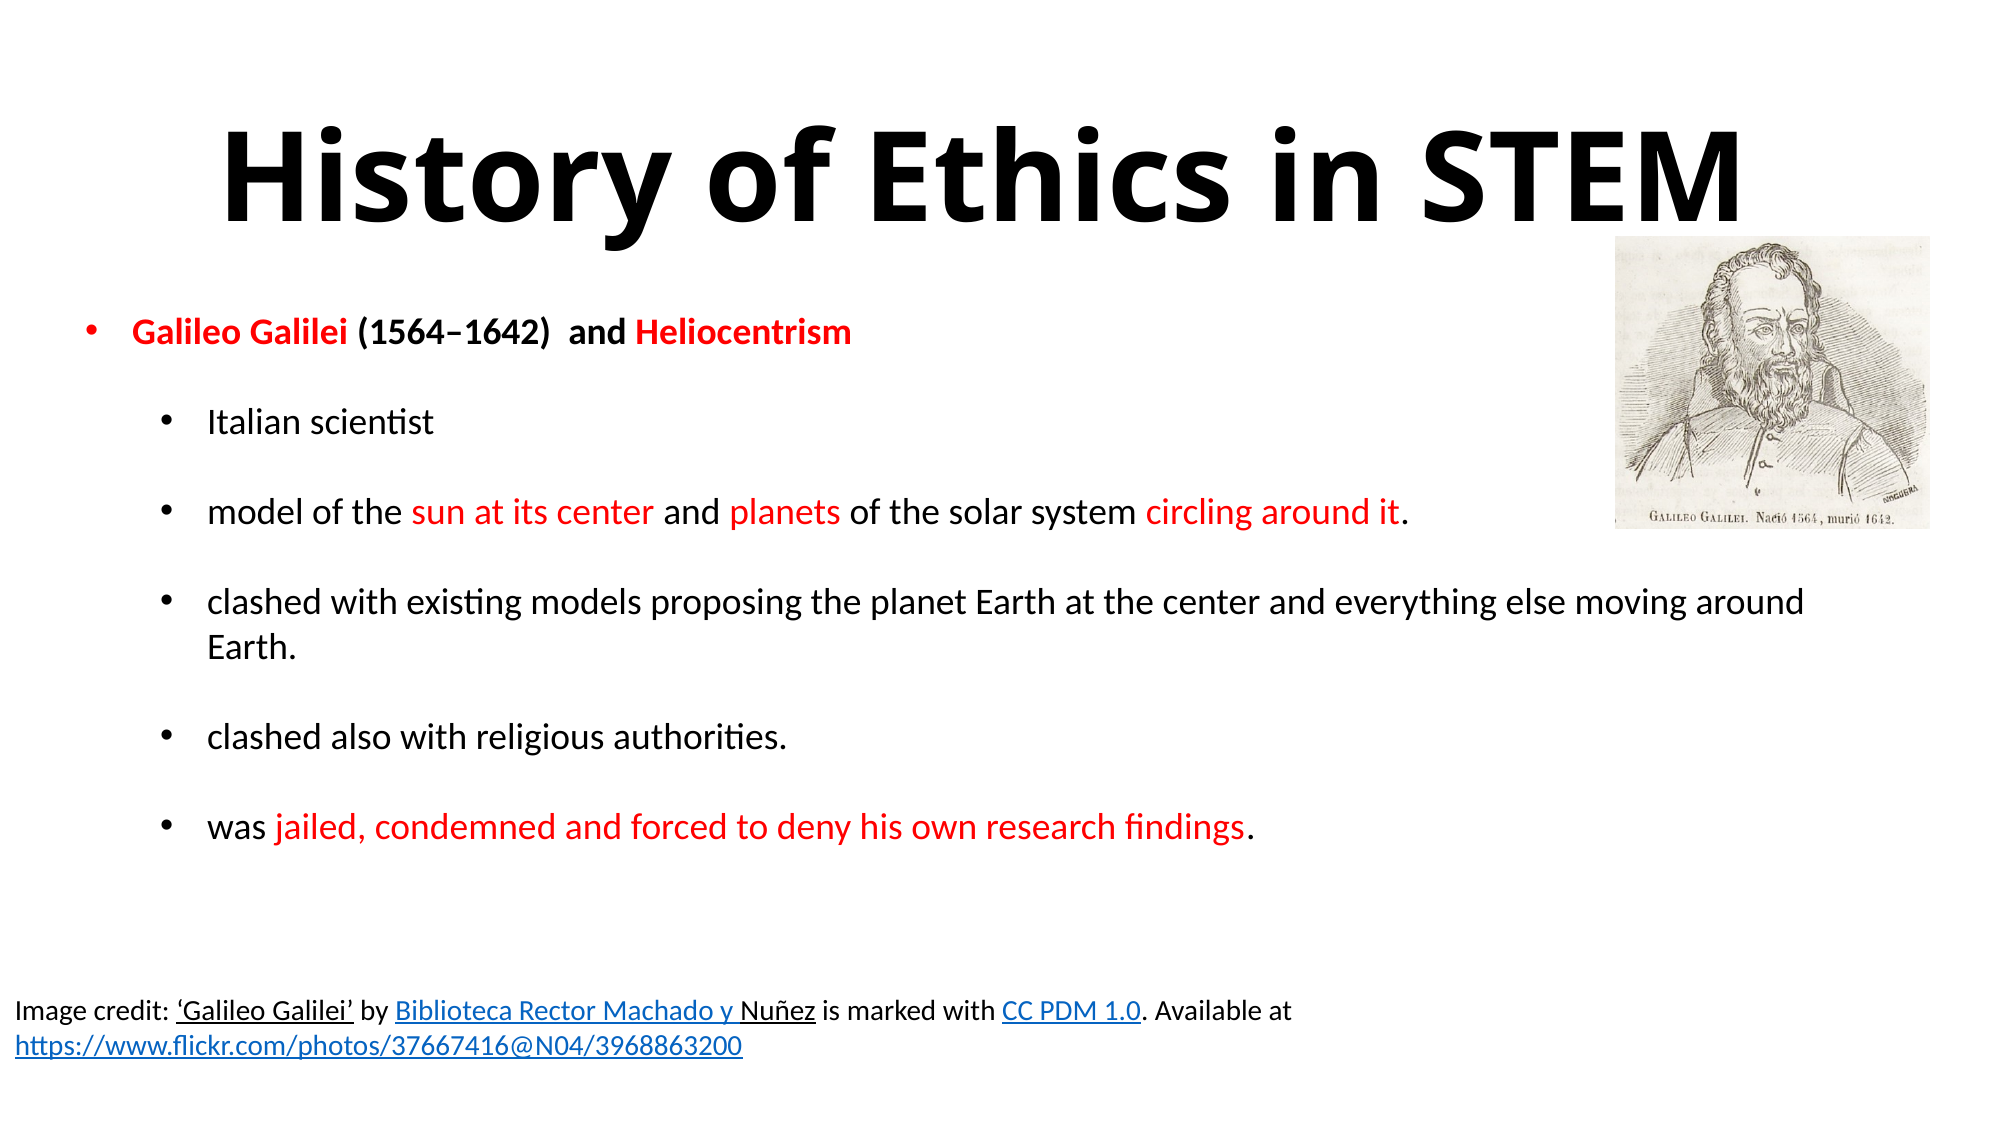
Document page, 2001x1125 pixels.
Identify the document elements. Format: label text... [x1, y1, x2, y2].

text_box Galileo Galilei (1564–1642) and Heliocentrism Italian scientist model of the sun at its center and planets of the solar system circling around it. clashed with existing models proposing the planet Earth at the center and everything else moving around Earth. clashed also with religious authorities. was jailed, condemned and forced to deny his own research findings. [70, 299, 1886, 855]
title History of Ethics in STEM [0, 0, 2000, 257]
picture [1615, 236, 1930, 529]
text_box Image credit: ‘Galileo Galilei’ by Biblioteca Rector Machado y Nuñez is marked with CC PDM 1.0. Available at https://www.flickr.com/photos/37667416@N04/3968863200 [0, 983, 2000, 1069]
